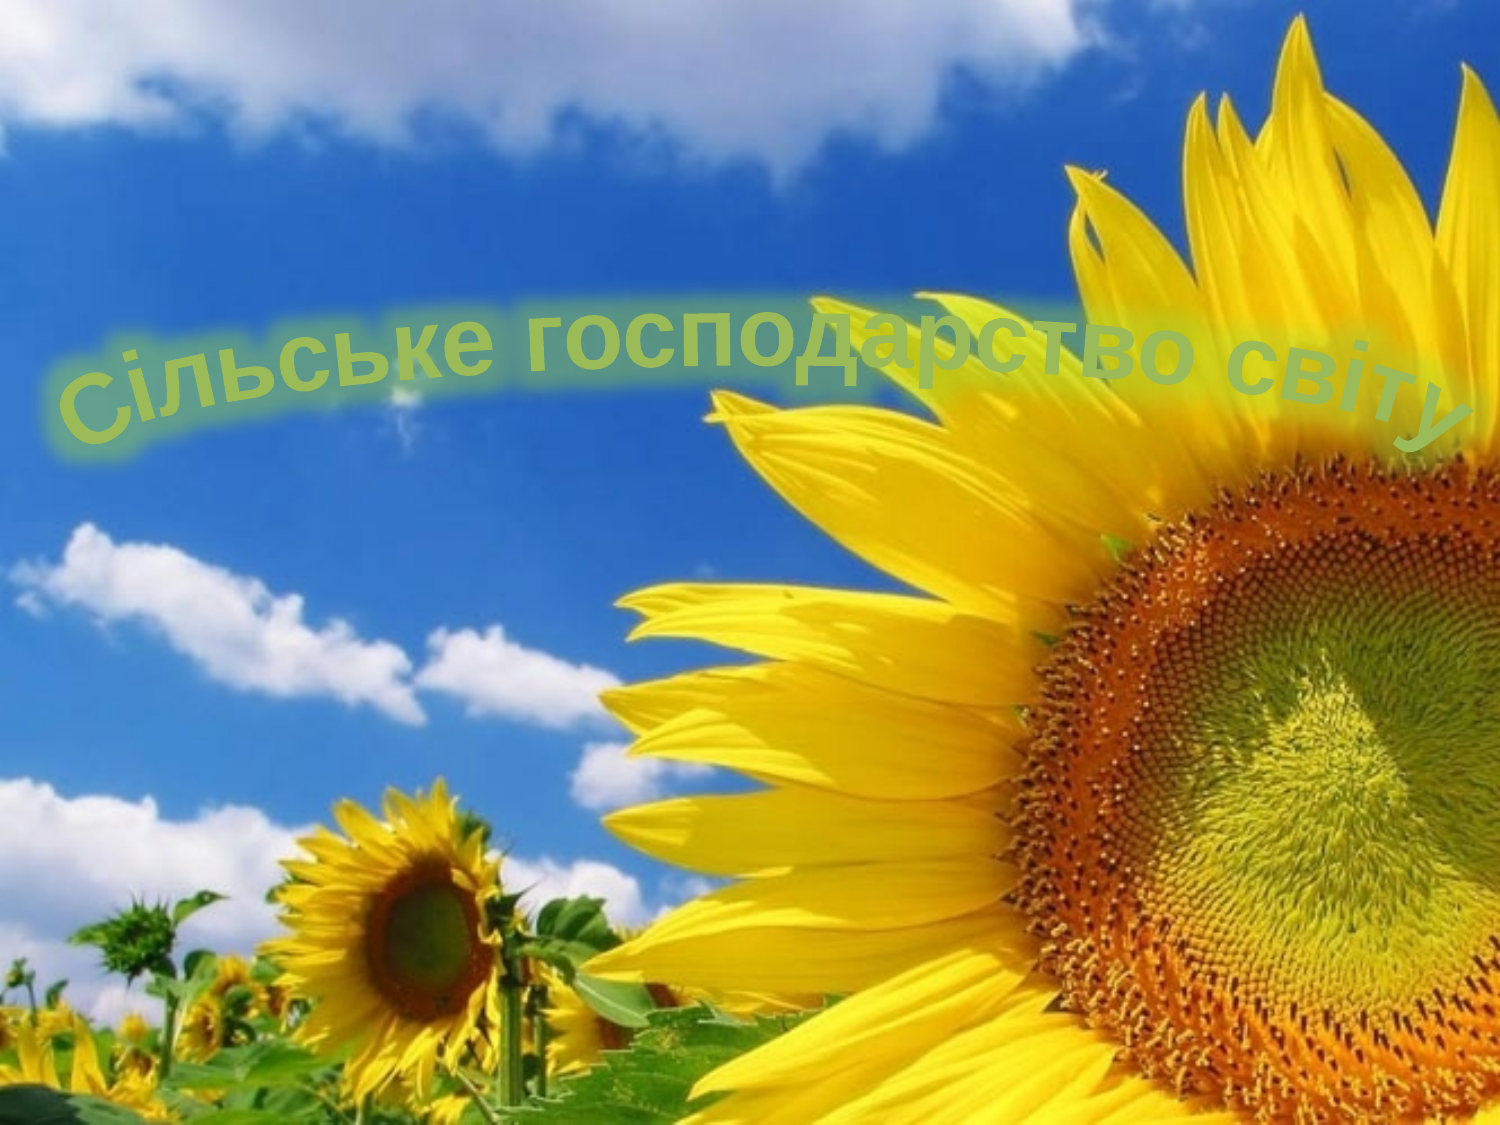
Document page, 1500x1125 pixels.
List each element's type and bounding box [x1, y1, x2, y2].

picture [0, 0, 1500, 1125]
subtitle [1125, 761, 1500, 997]
